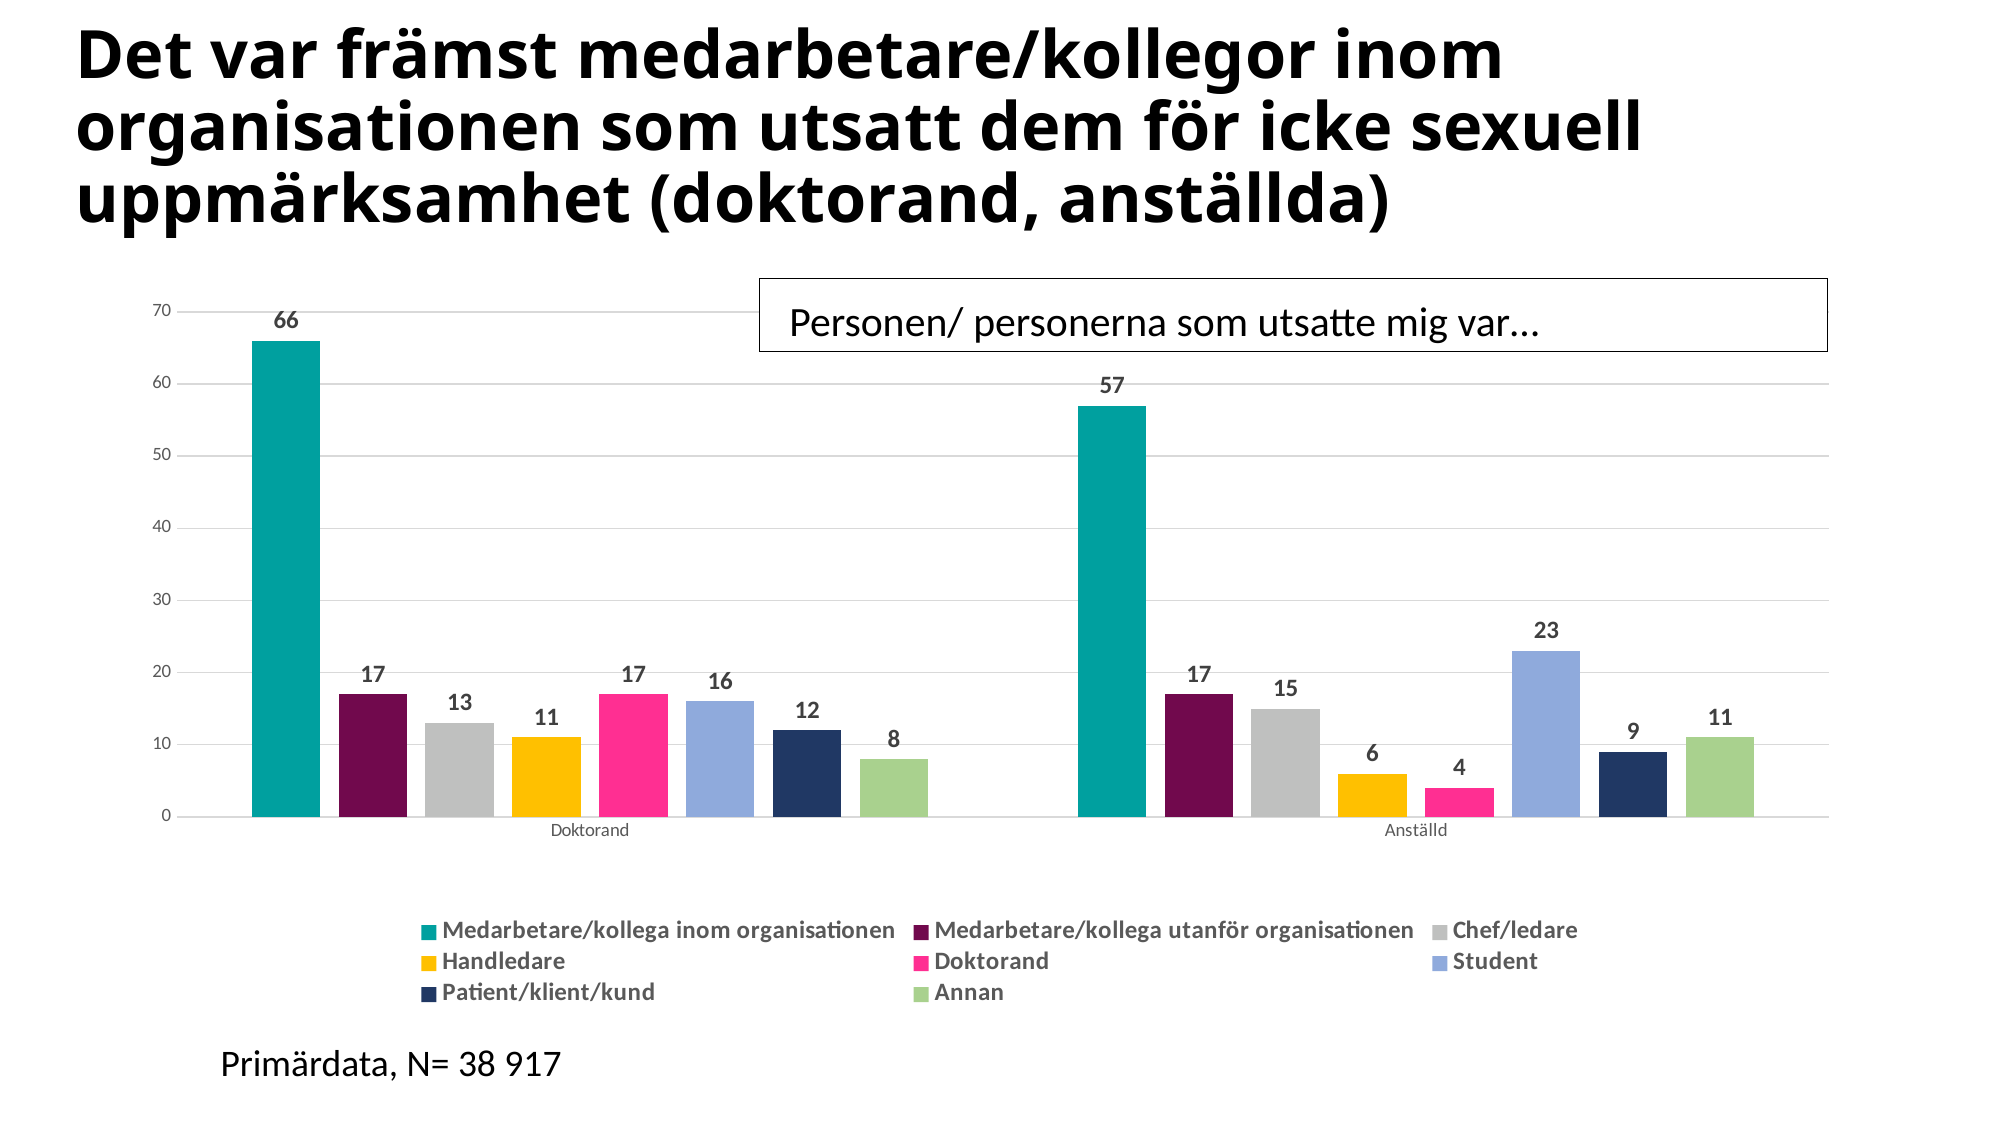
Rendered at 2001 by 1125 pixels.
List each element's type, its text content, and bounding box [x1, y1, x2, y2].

chart [137, 299, 1863, 1014]
title Det var främst medarbetare/kollegor inom organisationen som utsatt dem för icke sexuell uppmärksamhet (doktorand, anställda) [60, 59, 1980, 278]
text_box Primärdata, N= 38 917 [0, 1037, 892, 1093]
text_box Personen/ personerna som utsatte mig var… [759, 278, 1828, 299]
